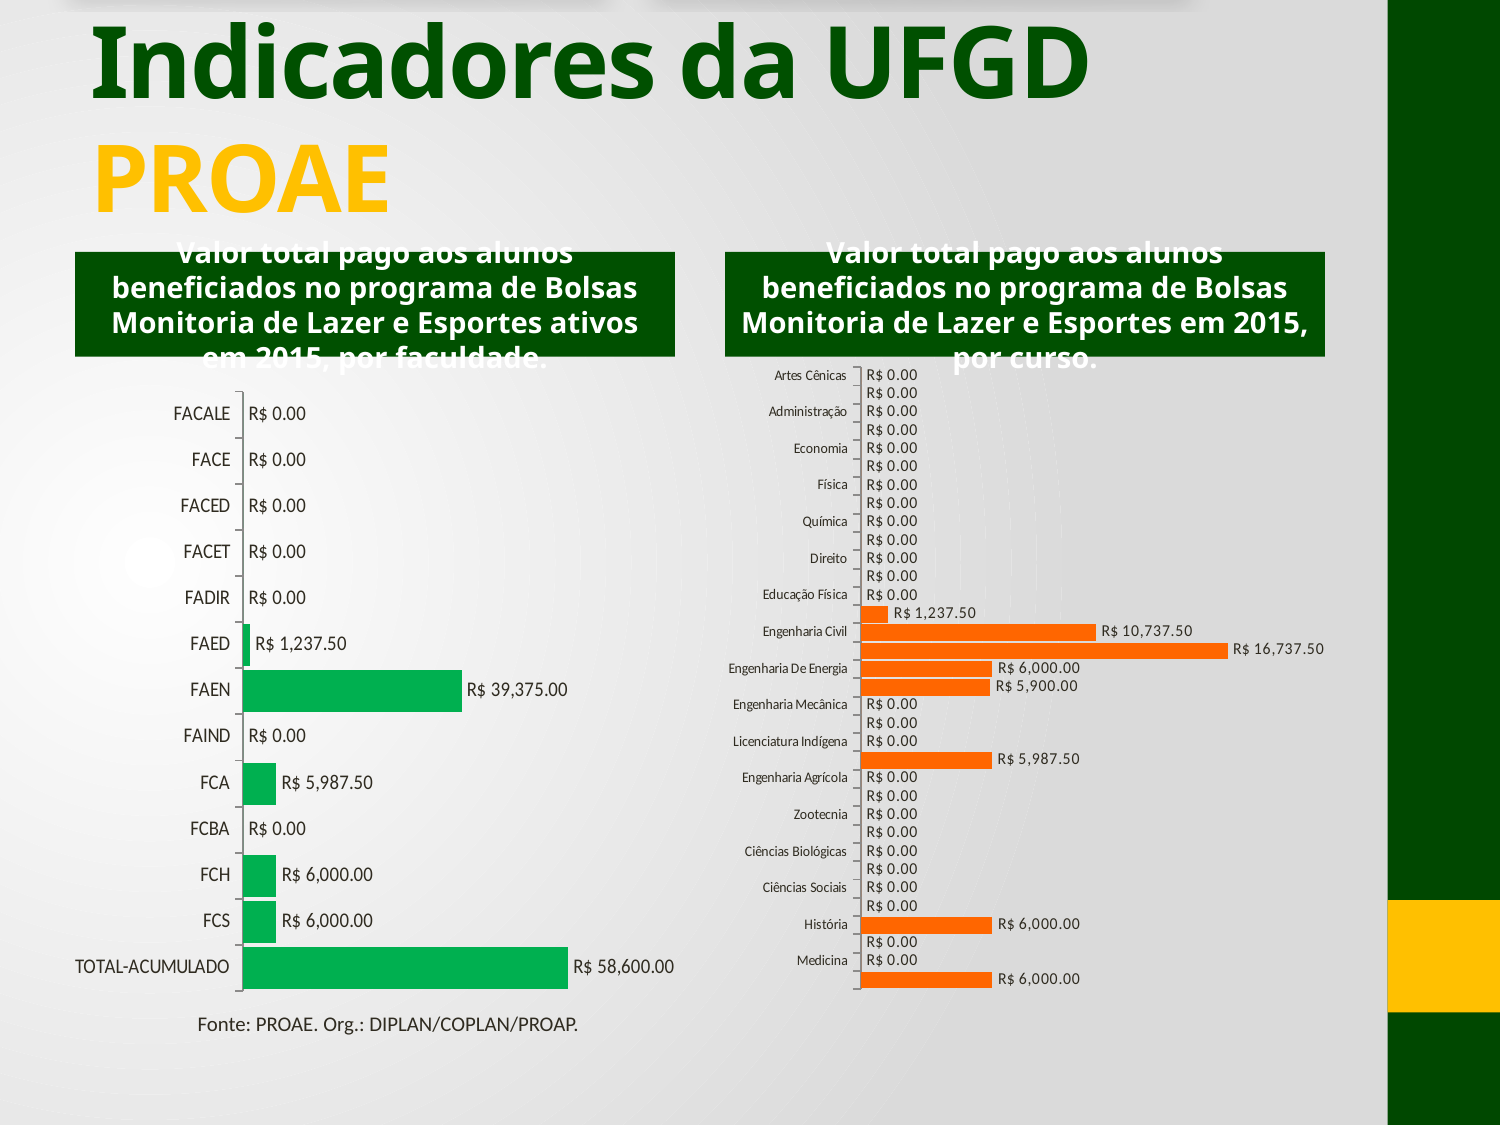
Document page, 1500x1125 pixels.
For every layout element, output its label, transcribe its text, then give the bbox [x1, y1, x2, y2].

text_box Fonte: PROAE. Org.: DIPLAN/COPLAN/PROAP. [183, 1011, 680, 1043]
title Indicadores da UFGD PROAE [75, 45, 1325, 185]
list Valor total pago aos alunos beneficiados no programa de Bolsas Monitoria de Lazer e Esportes em 2015, por curso. [725, 251, 1325, 352]
chart [724, 356, 1326, 1006]
list Valor total pago aos alunos beneficiados no programa de Bolsas Monitoria de Lazer e Esportes ativos em 2015, por faculdade. [75, 251, 675, 352]
chart [74, 356, 676, 1006]
